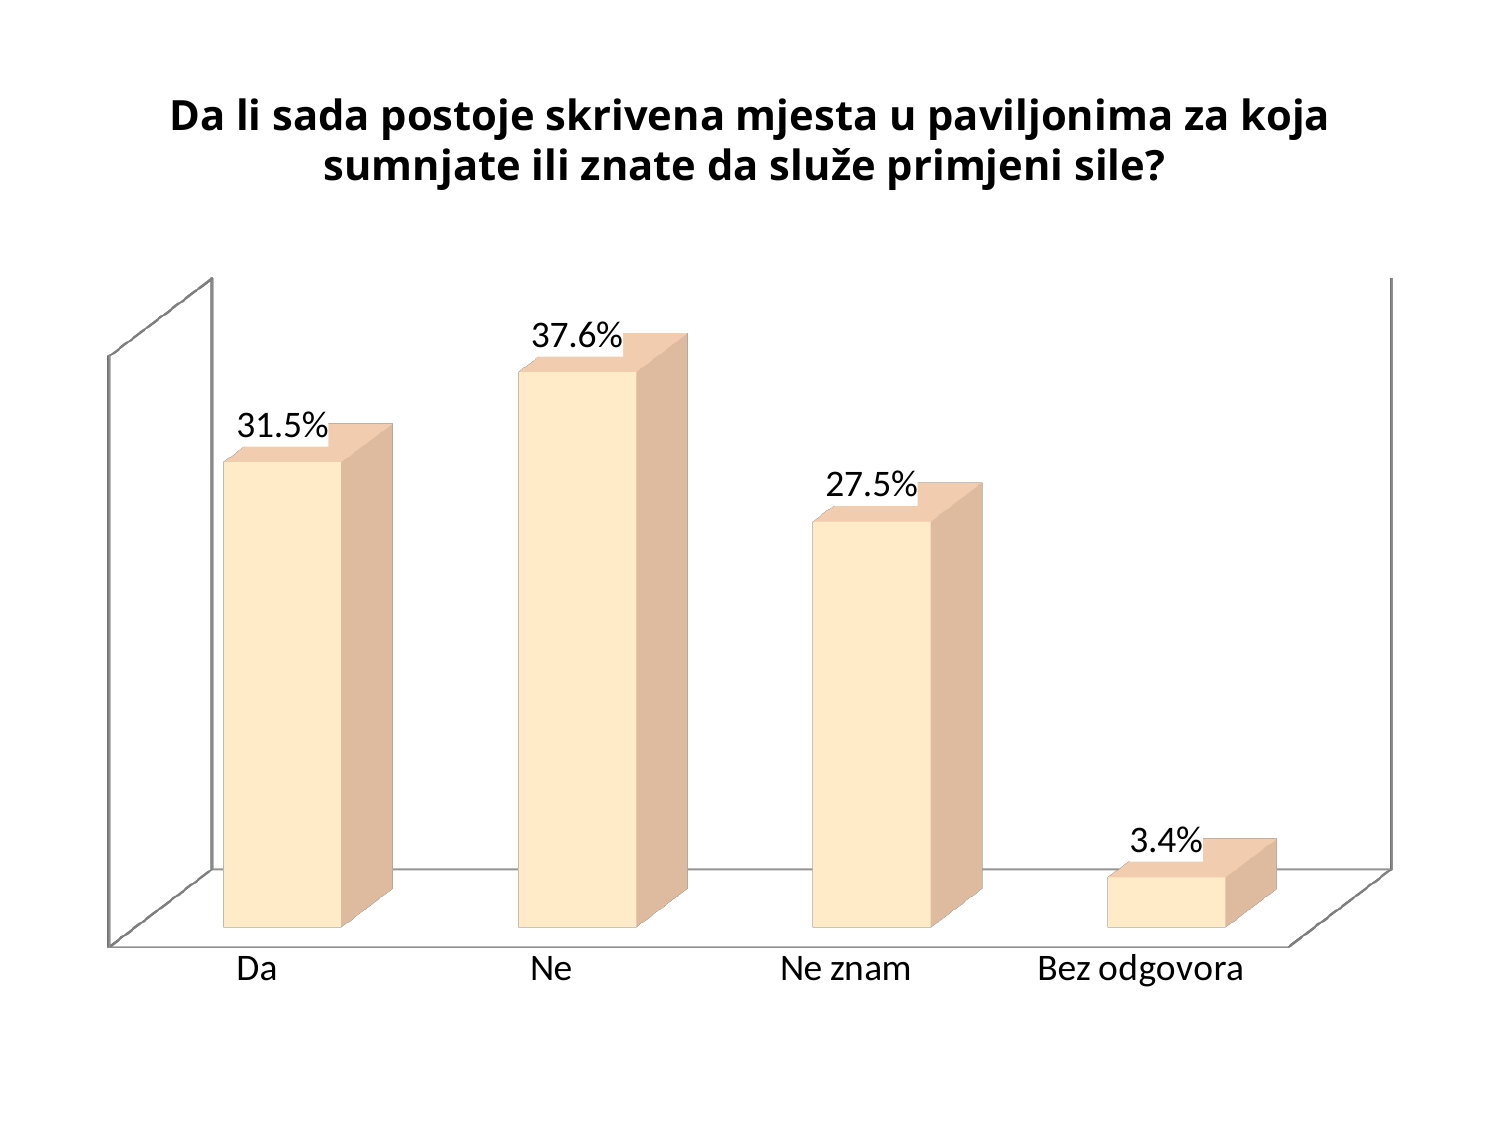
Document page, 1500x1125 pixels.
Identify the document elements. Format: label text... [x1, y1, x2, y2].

title Da li sada postoje skrivena mjesta u paviljonima za koja sumnjate ili znate da služe primjeni sile? [75, 45, 1425, 233]
chart [74, 262, 1426, 1006]
